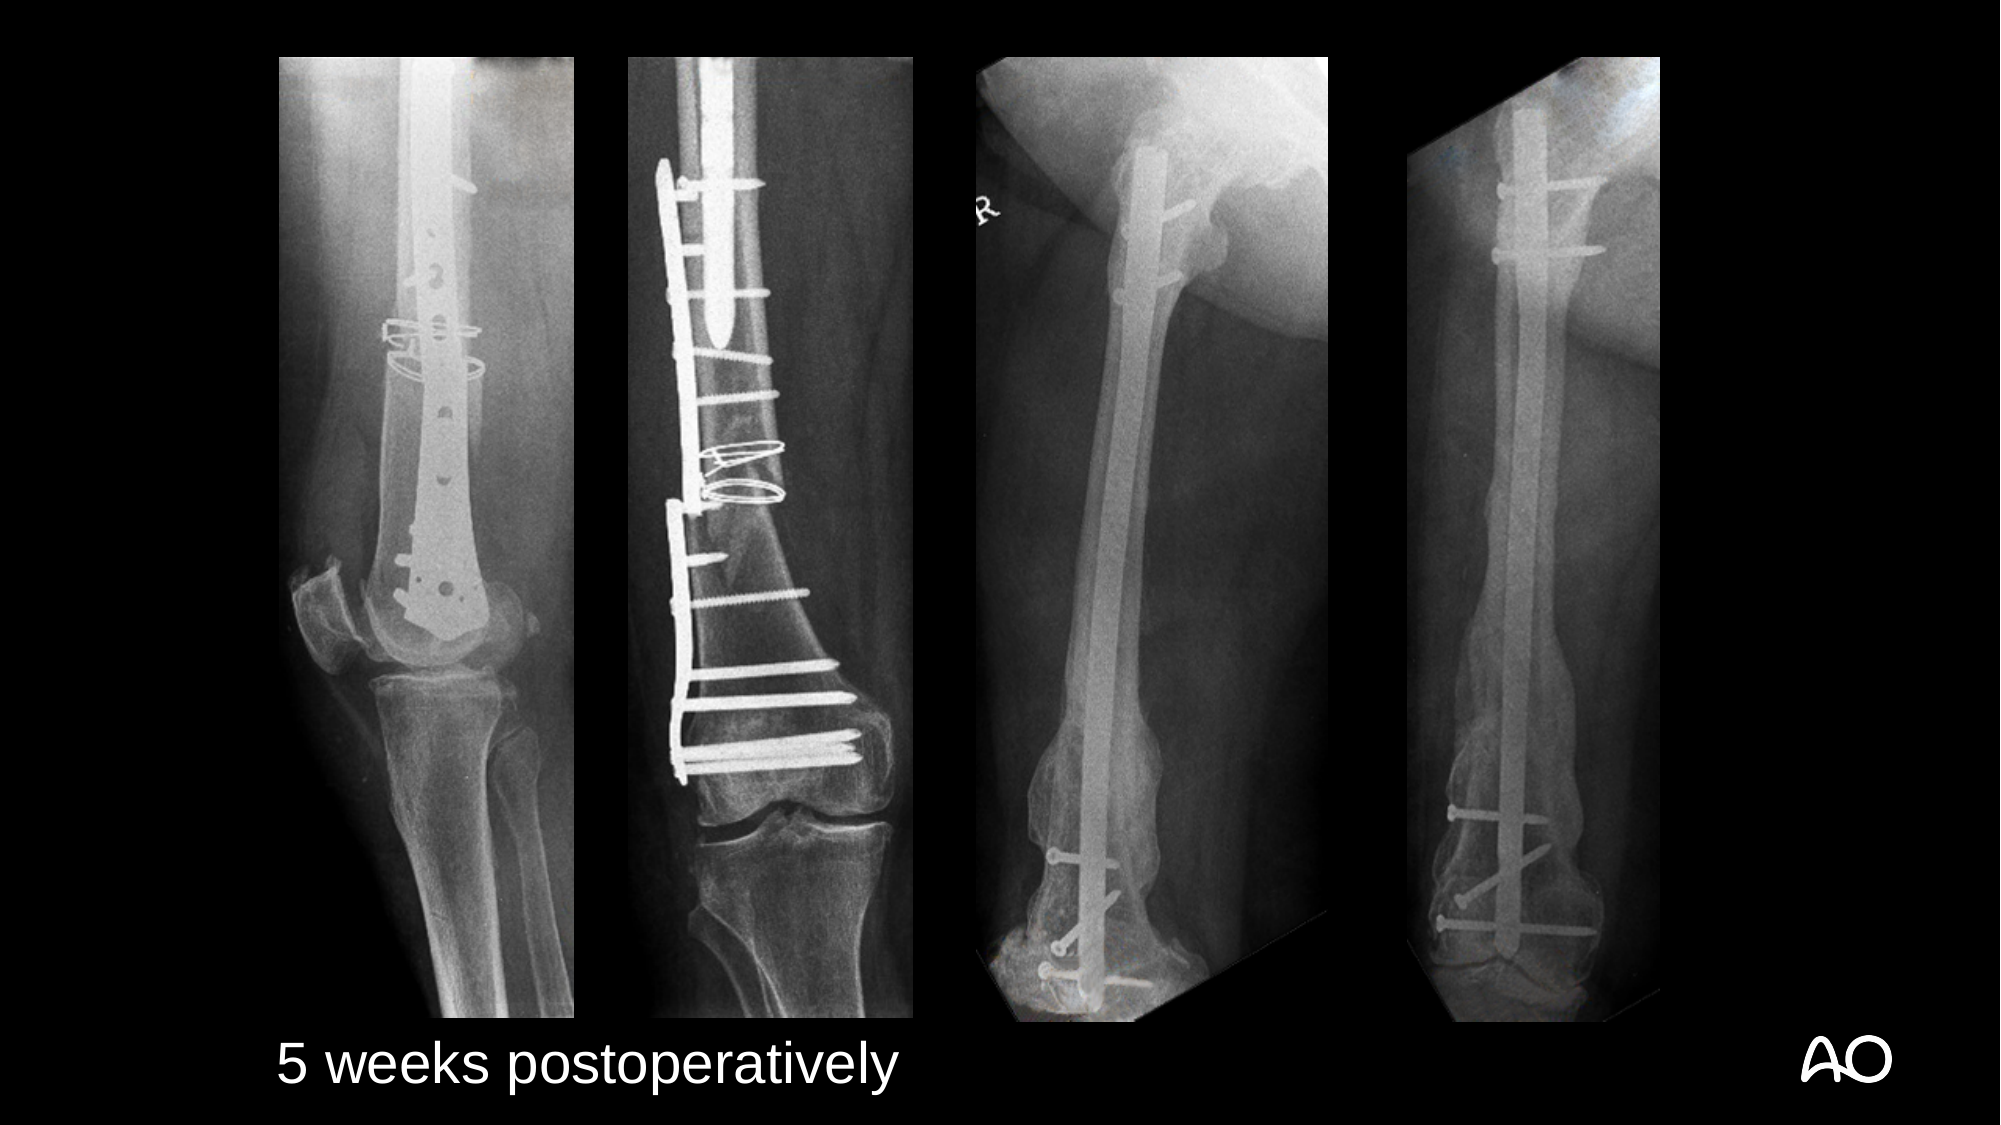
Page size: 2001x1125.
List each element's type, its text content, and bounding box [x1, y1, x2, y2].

picture [628, 57, 913, 1018]
picture [976, 57, 1329, 1023]
picture [1407, 57, 1660, 1023]
picture [279, 57, 574, 1018]
picture [1801, 1035, 1892, 1083]
text_box 5 weeks postoperatively [261, 1017, 1166, 1103]
